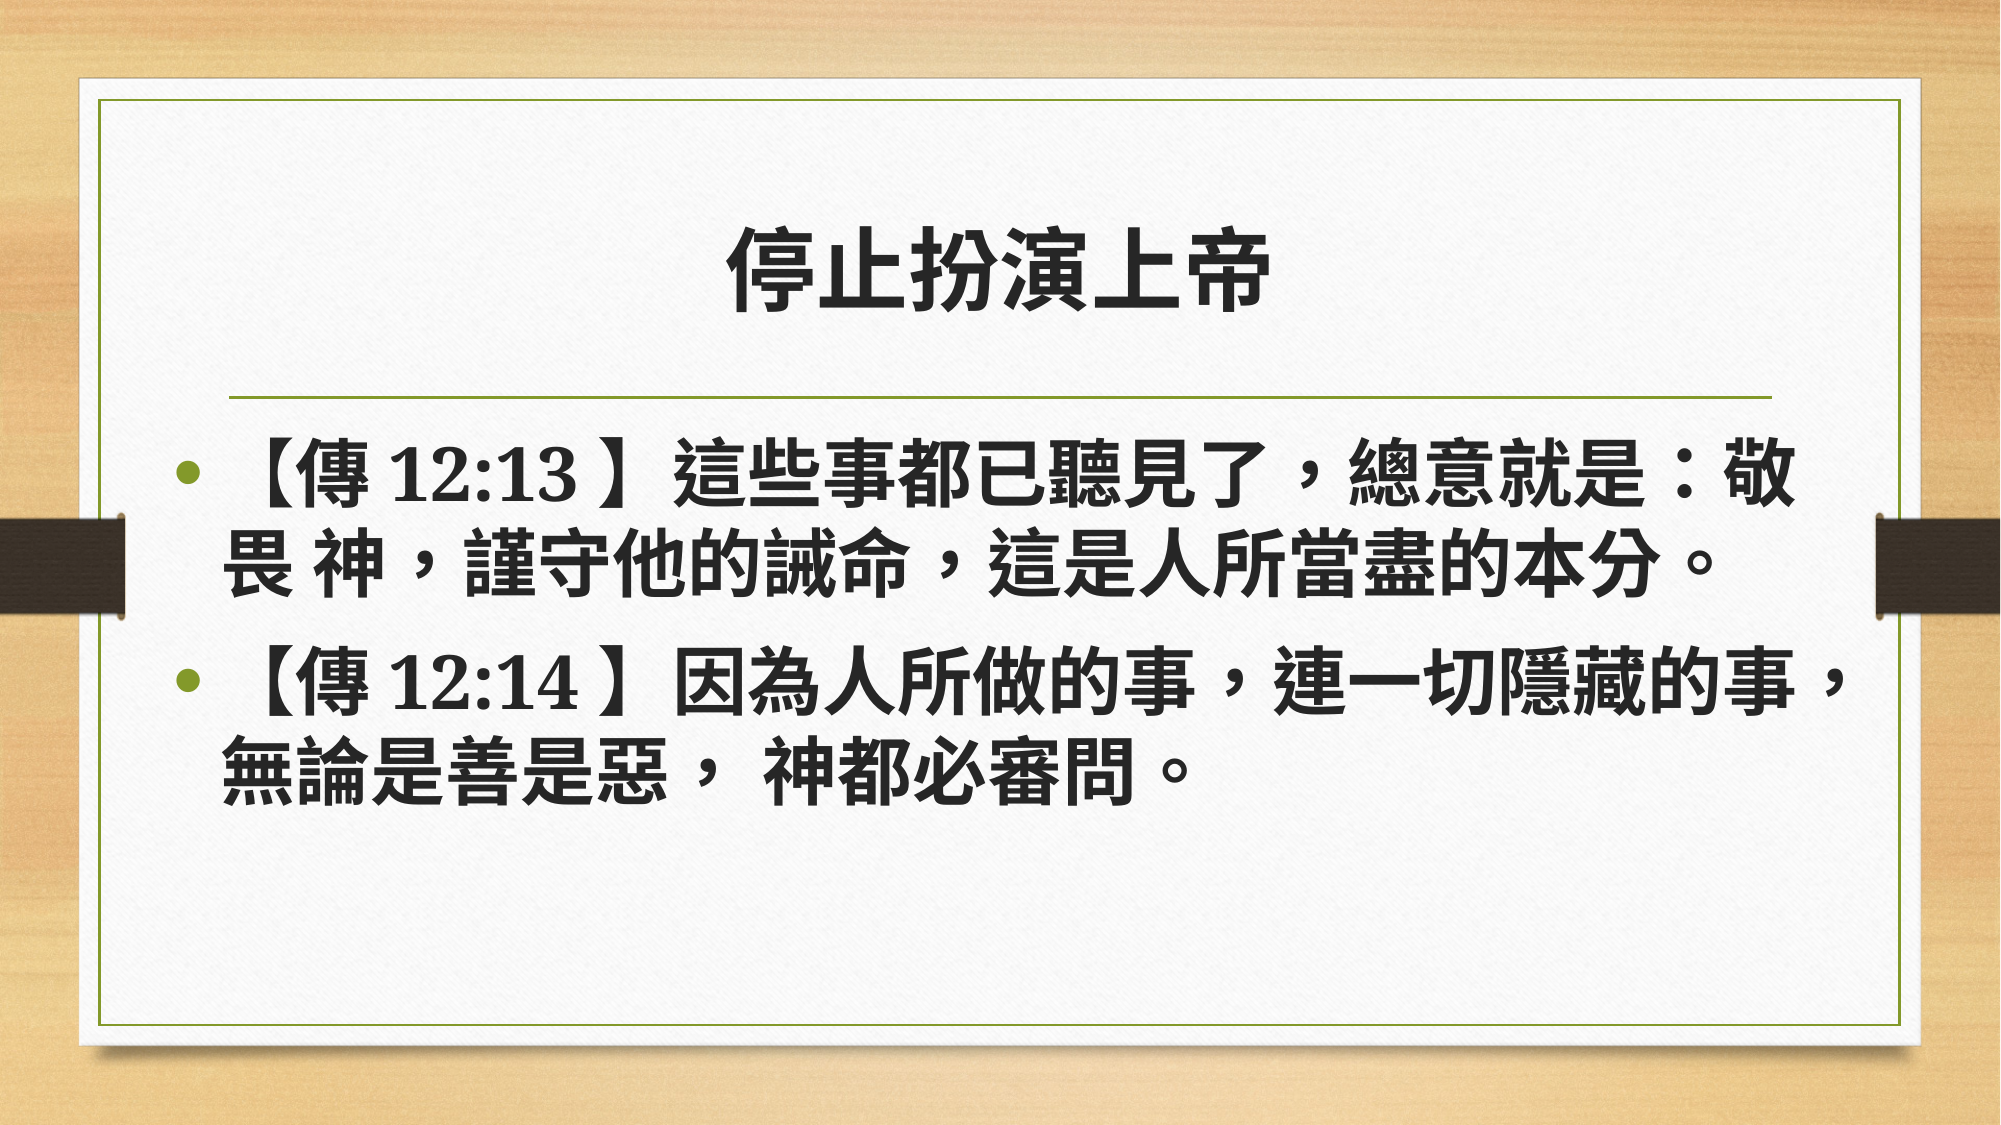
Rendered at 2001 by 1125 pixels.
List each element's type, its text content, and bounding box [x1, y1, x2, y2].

list 【傳12:13】這些事都已聽見了，總意就是：敬畏 神，謹守他的誡命，這是人所當盡的本分。 【傳12:14】因為人所做的事，連一切隱藏的事，無論是善是惡， 神都必審問。 [158, 419, 1856, 964]
picture [0, 0, 2001, 1125]
title 停止扮演上帝 [212, 161, 1788, 375]
